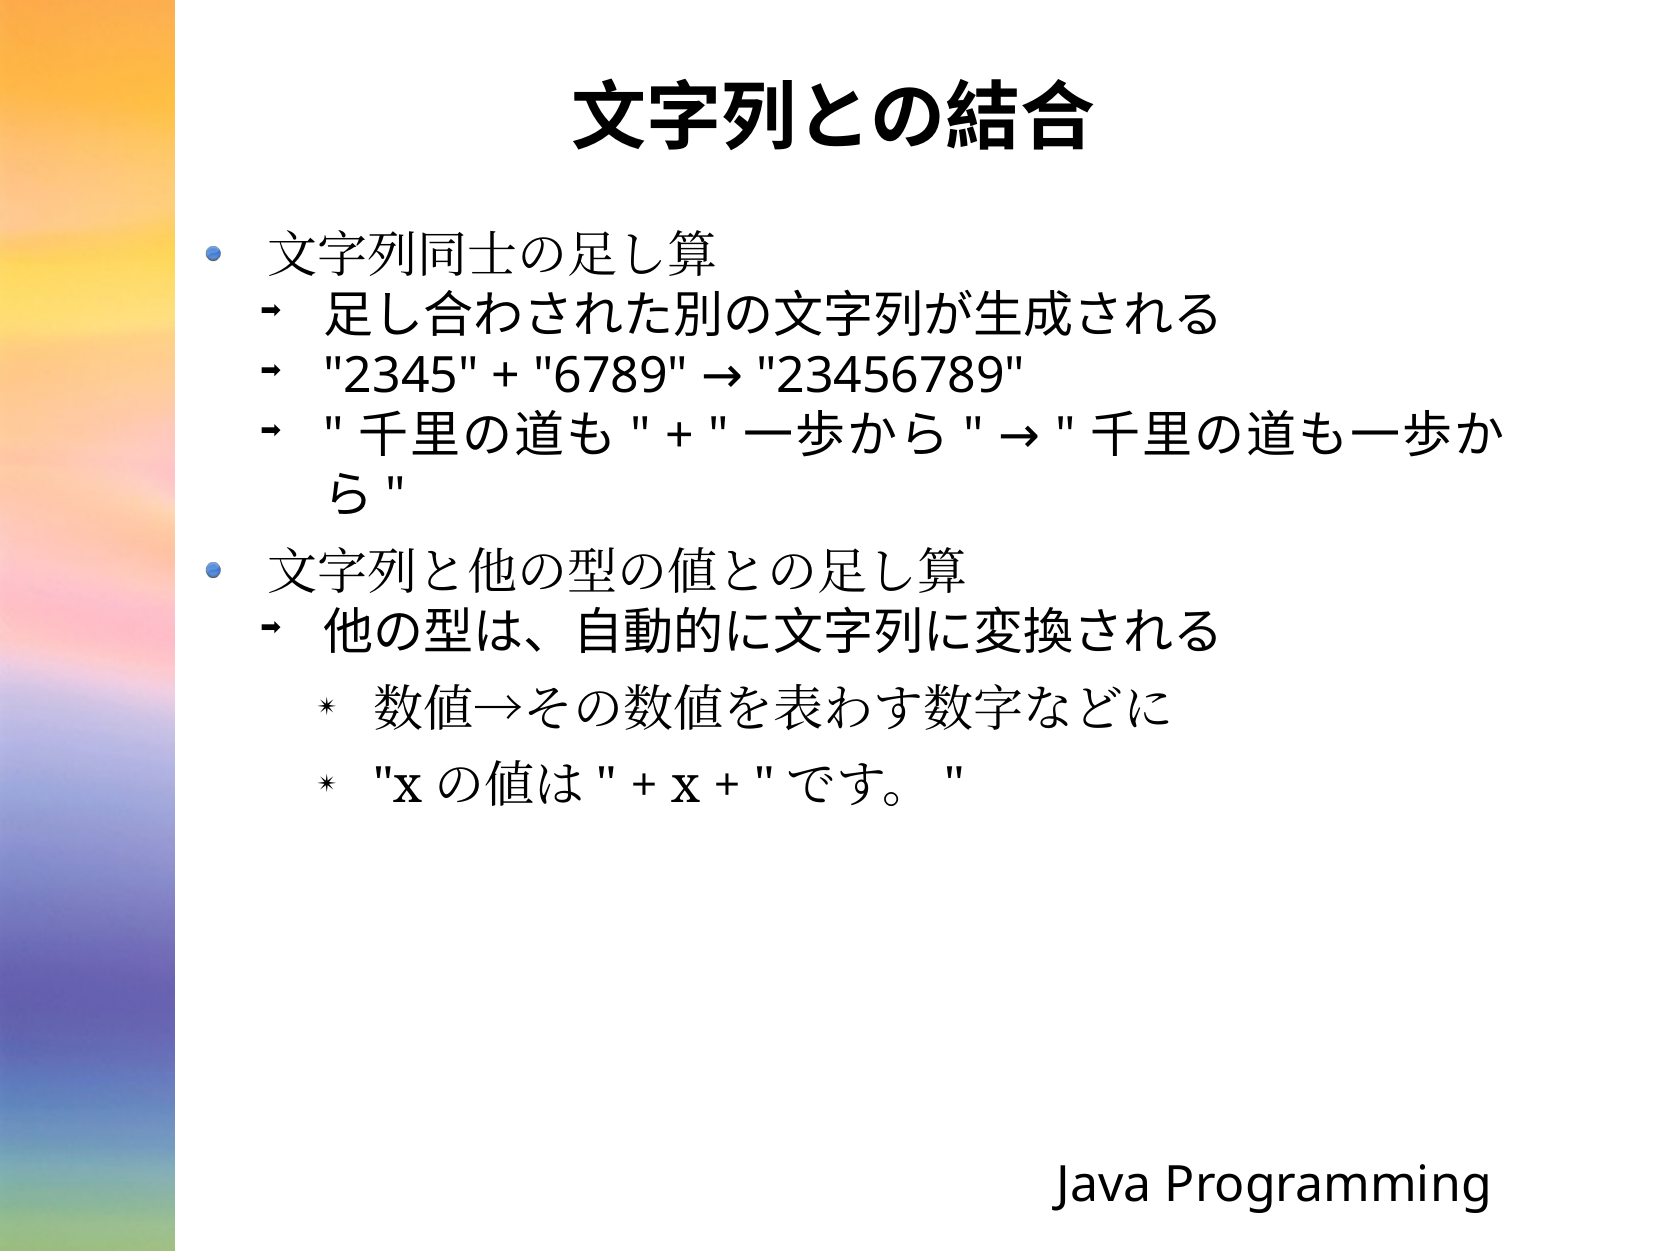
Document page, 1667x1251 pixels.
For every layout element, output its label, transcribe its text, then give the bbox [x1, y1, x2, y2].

picture [204, 560, 222, 579]
picture [204, 244, 222, 262]
list 文字列同士の足し算 足し合わされた別の文字列が生成される "2345" + "6789" → "23456789" "千里の道も" + "一歩から" → "千里の道も一歩から" 文字列と他の型の値との足し算 他の型は、自動的に文字列に変換される 数値→その数値を表わす数字などに "xの値は" + x + "です。" [161, 222, 1505, 1220]
picture [0, 0, 175, 1251]
title 文字列との結合 [161, 32, 1505, 195]
